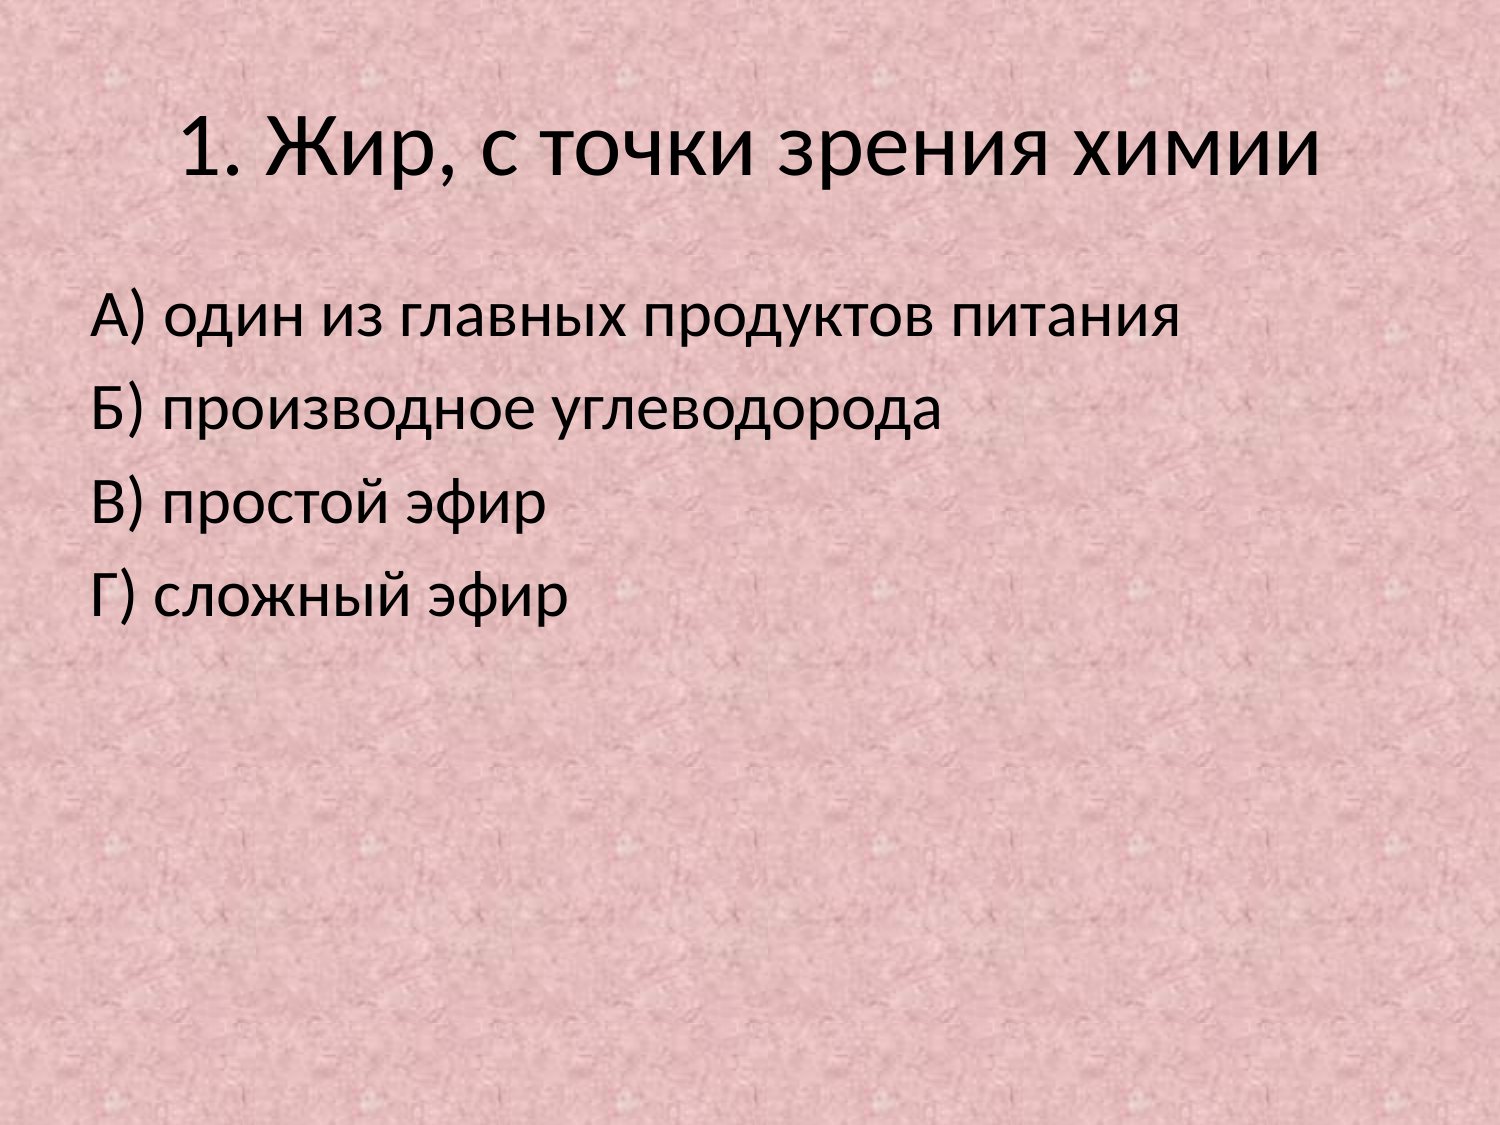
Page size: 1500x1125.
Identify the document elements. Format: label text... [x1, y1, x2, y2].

list А) один из главных продуктов питания Б) производное углеводорода В) простой эфир Г) сложный эфир [75, 262, 1425, 1005]
picture [0, 0, 1500, 1125]
title 1. Жир, с точки зрения химии [75, 45, 1425, 233]
